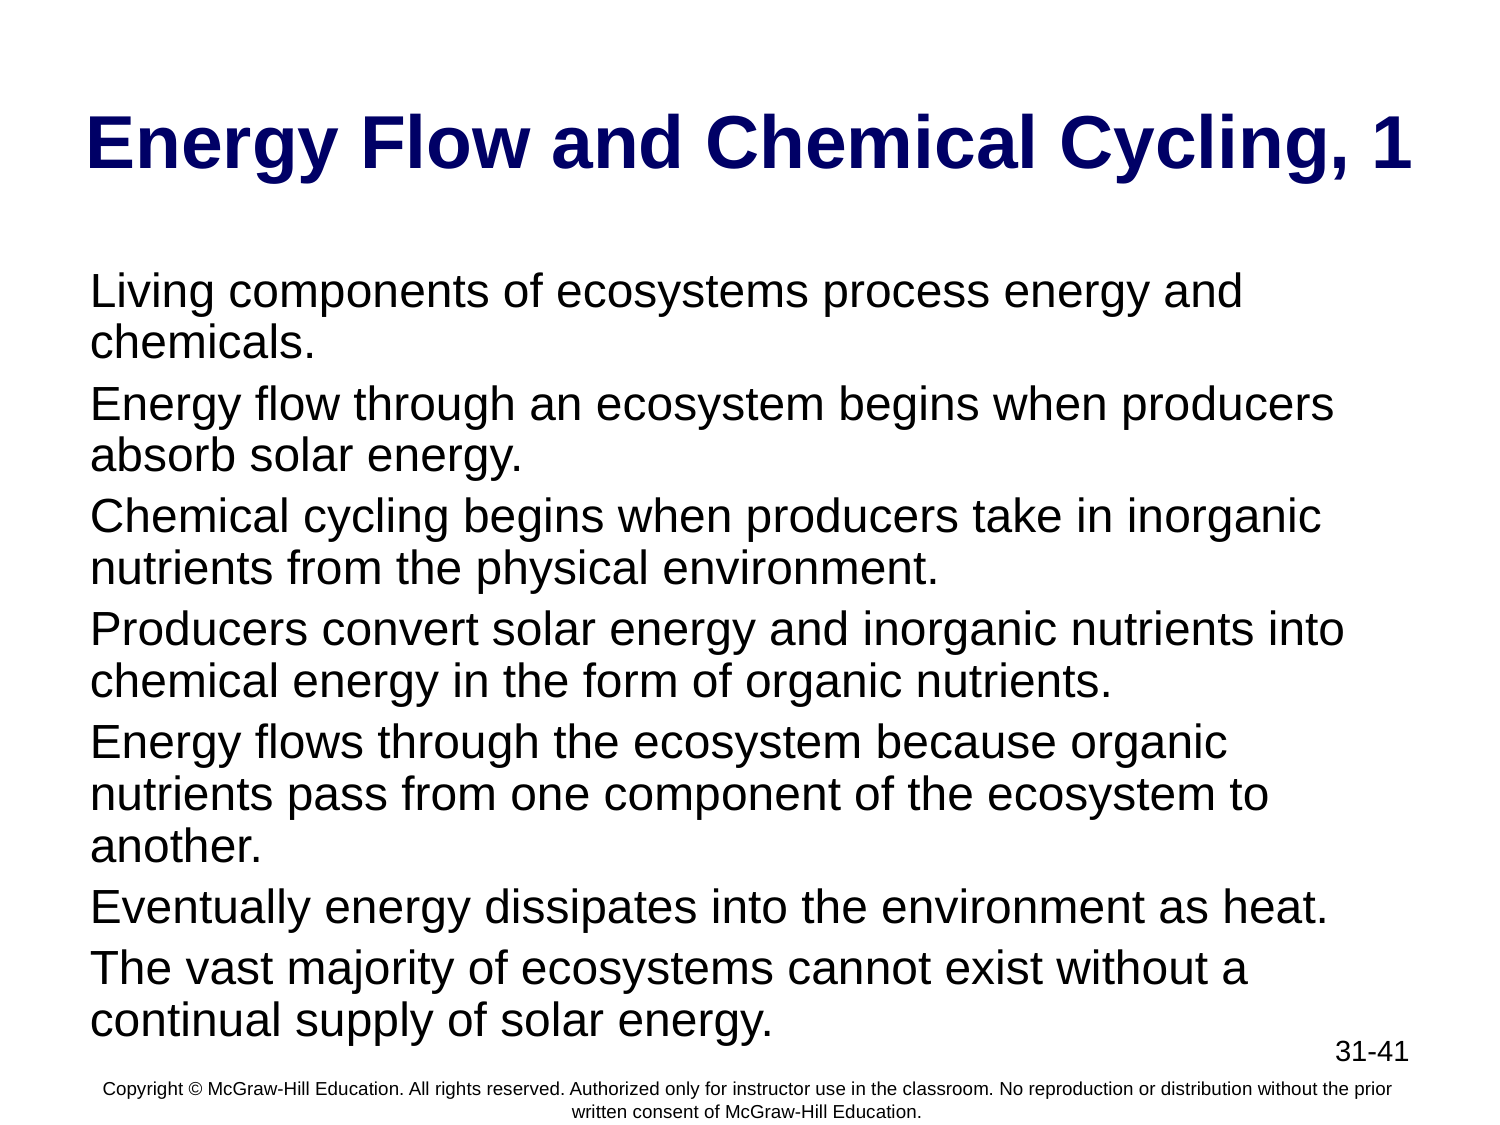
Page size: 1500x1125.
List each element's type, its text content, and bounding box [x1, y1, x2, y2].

title Energy Flow and Chemical Cycling, 1 [7, 93, 1493, 185]
list Living components of ecosystems process energy and chemicals. Energy flow through an ecosystem begins when producers absorb solar energy. Chemical cycling begins when producers take in inorganic nutrients from the physical environment. Producers convert solar energy and inorganic nutrients into chemical energy in the form of organic nutrients. Energy flows through the ecosystem because organic nutrients pass from one component of the ecosystem to another. Eventually energy dissipates into the environment as heat. The vast majority of ecosystems cannot exist without a continual supply of solar energy. [74, 257, 1425, 1063]
